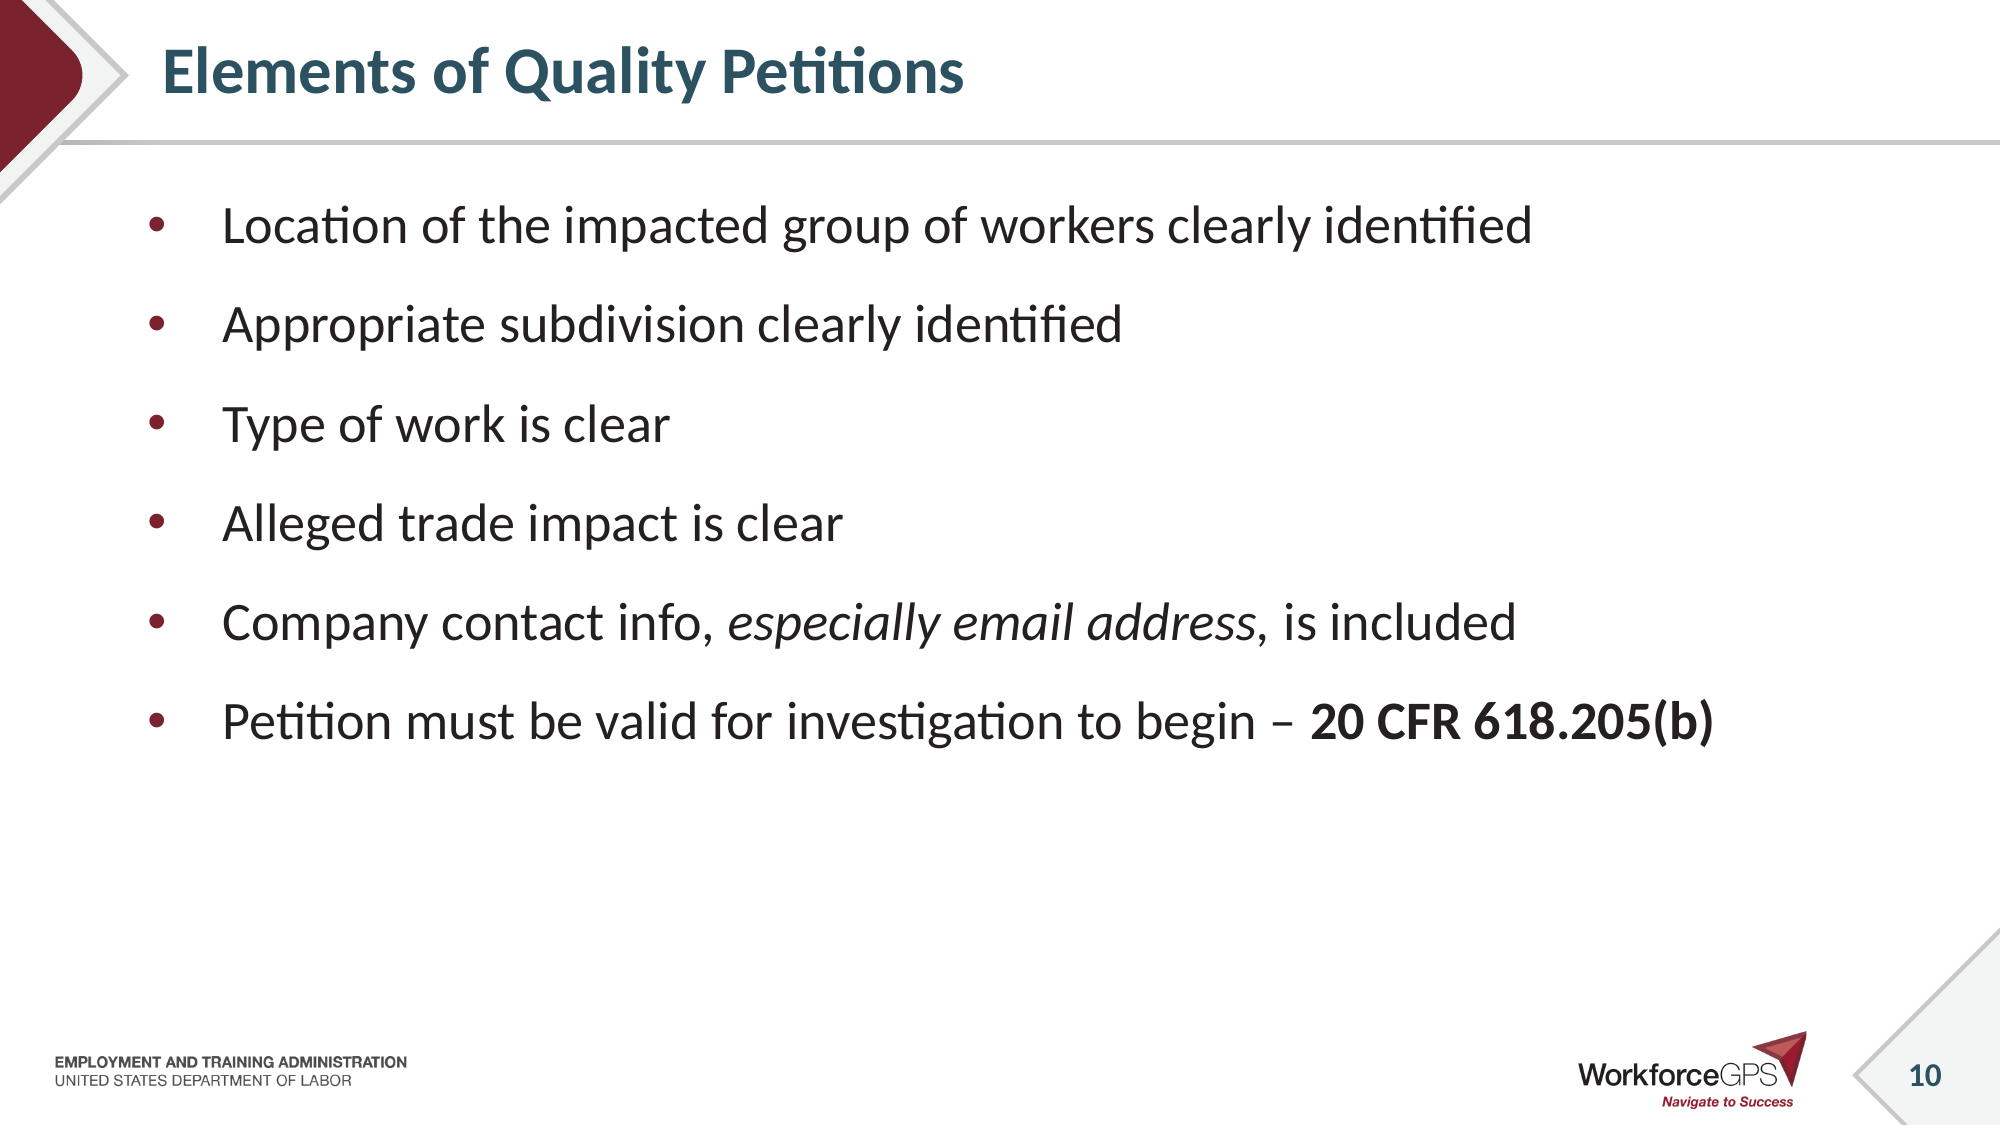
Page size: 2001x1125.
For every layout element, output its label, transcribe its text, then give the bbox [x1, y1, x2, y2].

slide_number 10 [1867, 1042, 1975, 1103]
title Elements of Quality Petitions [132, 7, 1950, 137]
list Location of the impacted group of workers clearly identified Appropriate subdivision clearly identified Type of work is clear Alleged trade impact is clear Company contact info, especially email address, is included Petition must be valid for investigation to begin – 20 CFR 618.205(b) [132, 186, 1950, 1014]
table_header 2009 [47, 1049, 420, 1095]
